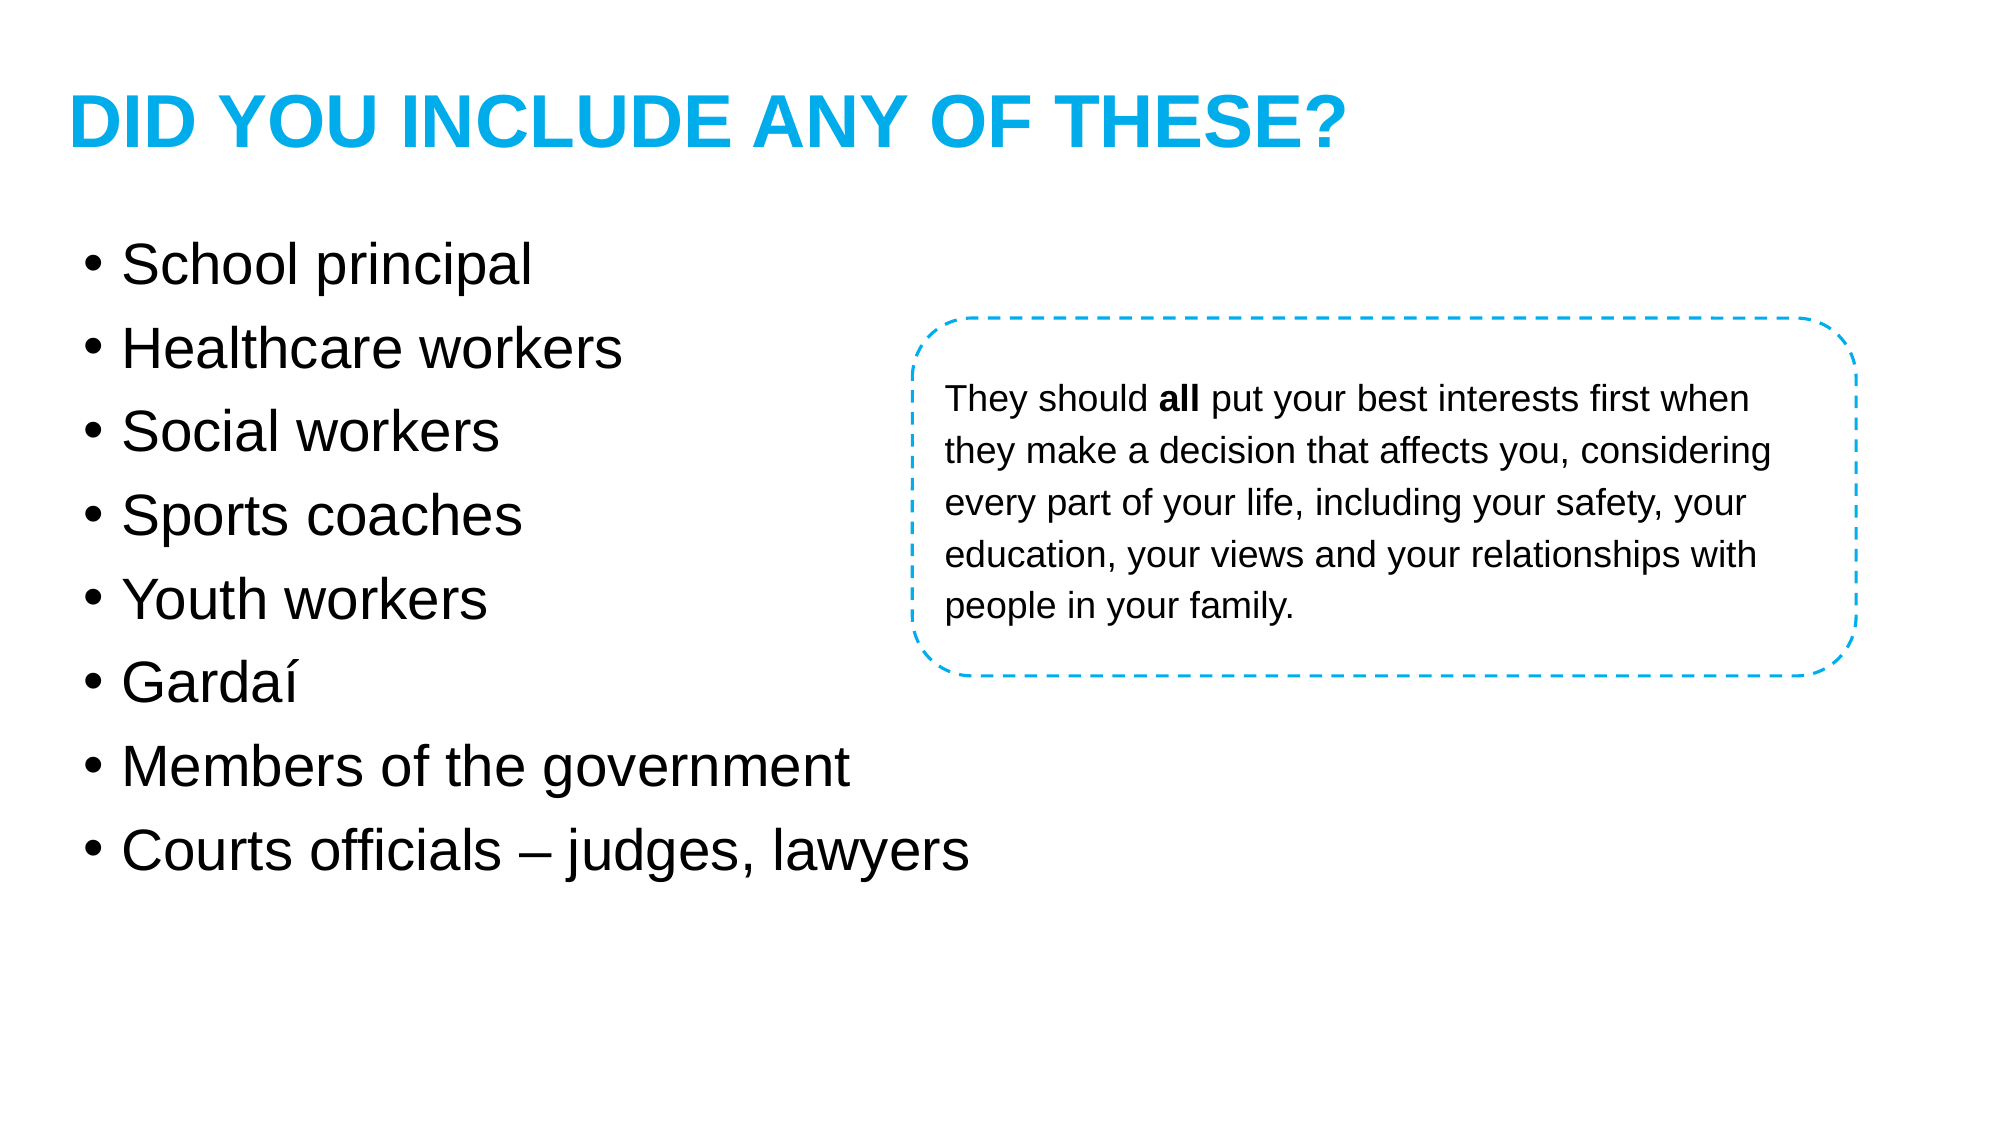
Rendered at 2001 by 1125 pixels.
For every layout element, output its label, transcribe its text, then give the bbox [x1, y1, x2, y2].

text_box School principal Healthcare workers Social workers Sports coaches Youth workers Gardaí Members of the government Courts officials – judges, lawyers [69, 226, 1962, 1125]
text_box DID YOU INCLUDE ANY OF THESE? [53, 64, 1719, 170]
text_box They should all put your best interests first when they make a decision that affects you, considering every part of your life, including your safety, your education, your views and your relationships with people in your family. [911, 316, 1858, 677]
text_box [38, 193, 1035, 973]
